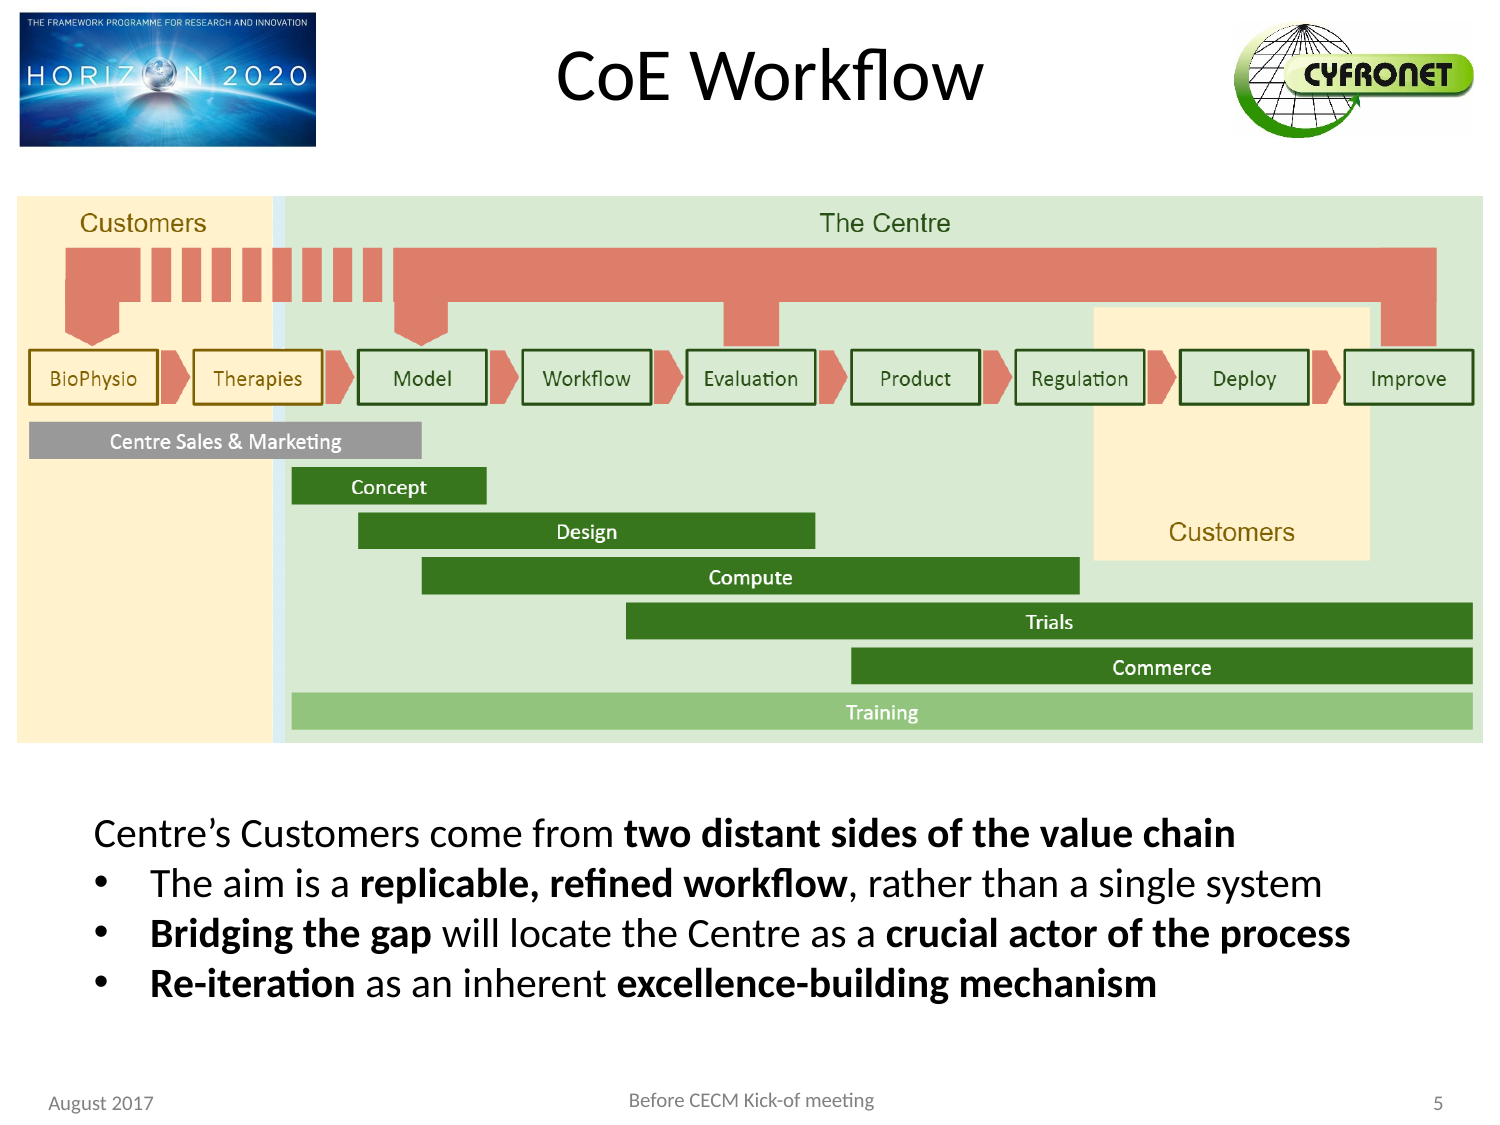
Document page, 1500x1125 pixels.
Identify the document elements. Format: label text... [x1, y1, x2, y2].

picture [17, 196, 1483, 743]
picture [1234, 21, 1474, 138]
title CoE Workflow [236, 27, 1305, 114]
list Centre’s Customers come from two distant sides of the value chain The aim is a replicable, refined workflow, rather than a single system Bridging the gap will locate the Centre as a crucial actor of the process Re-iteration as an inherent excellence-building mechanism [78, 798, 1429, 1056]
picture [19, 7, 316, 152]
